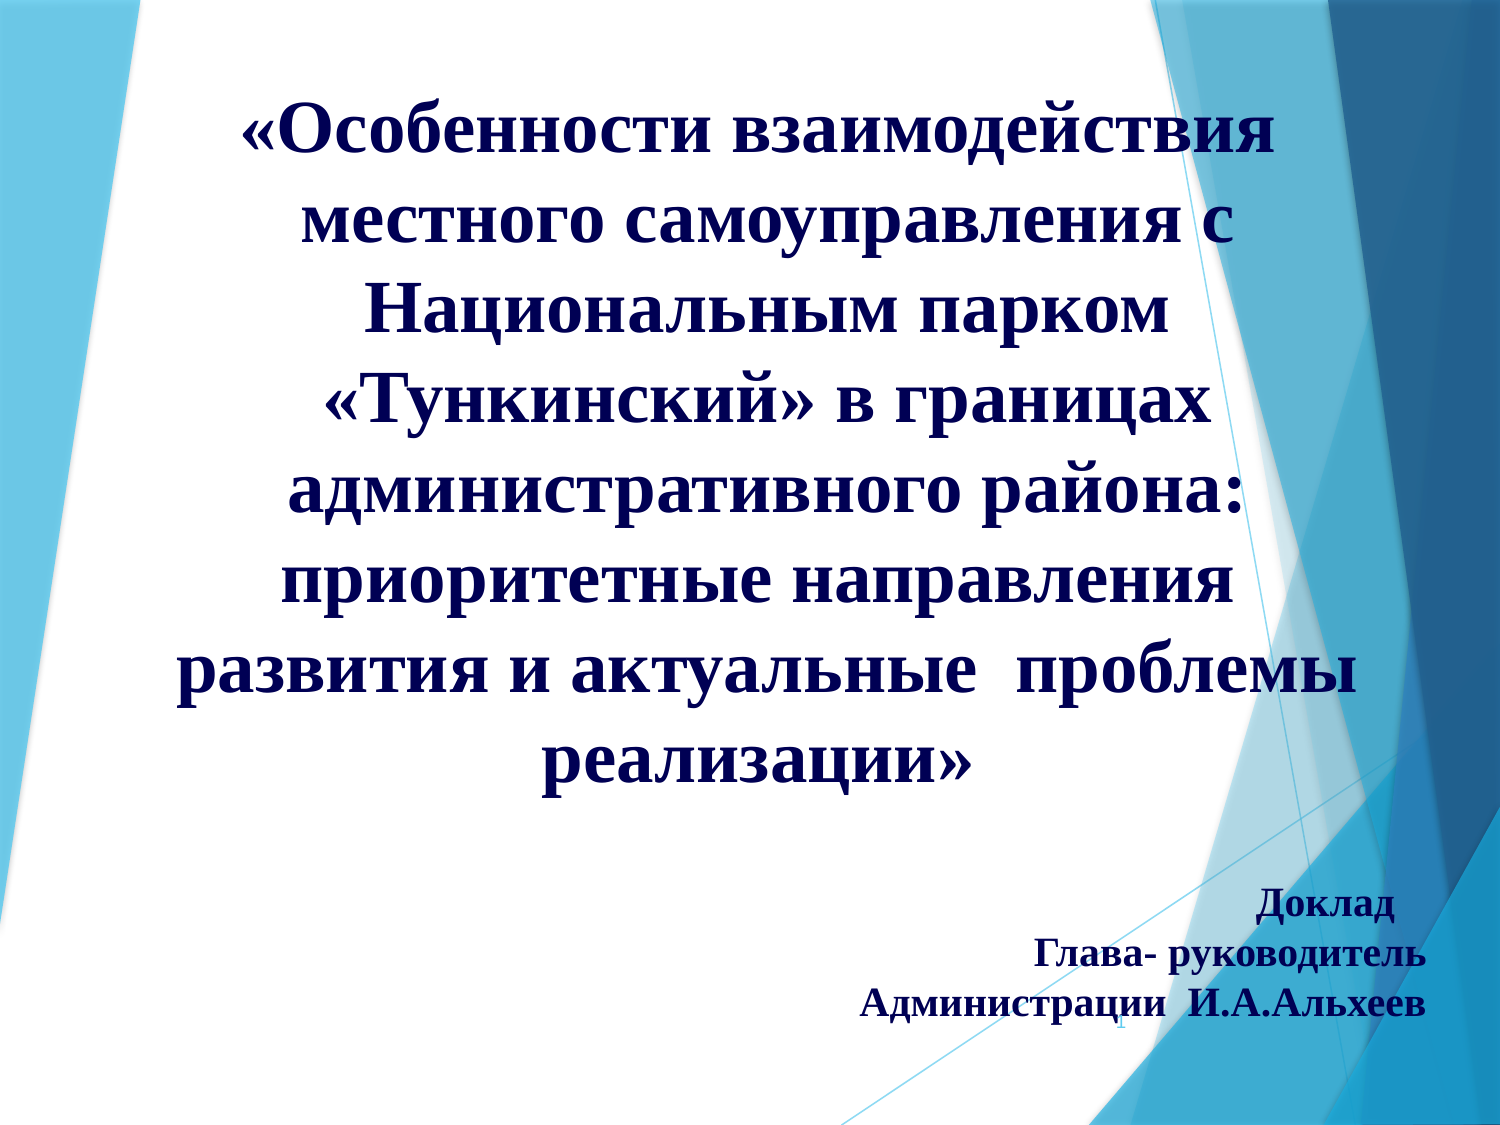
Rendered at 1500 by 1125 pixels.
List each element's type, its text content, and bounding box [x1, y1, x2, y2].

slide_number 1 [1057, 991, 1142, 1051]
text_box «Особенности взаимодействия местного самоуправления с Национальным парком «Тункинский» в границах административного района: приоритетные направления развития и актуальные проблемы реализации» [128, 70, 1407, 805]
text_box Доклад Глава- руководитель Администрации И.А.Альхеев [738, 867, 1442, 1032]
